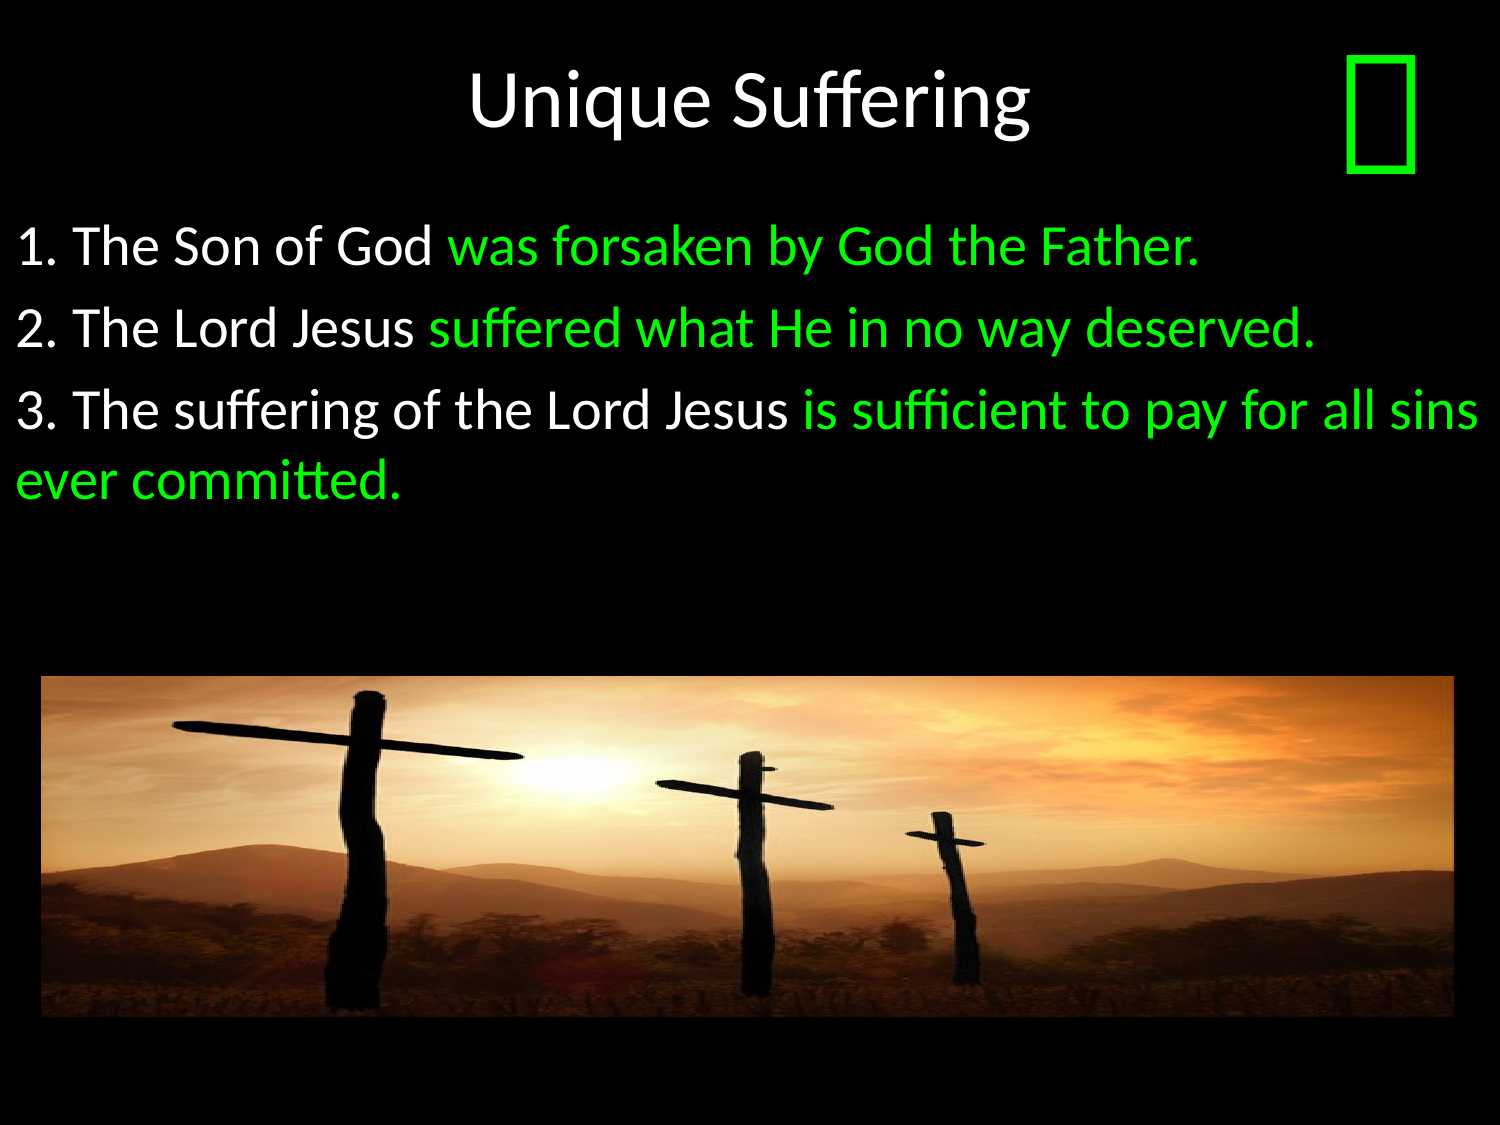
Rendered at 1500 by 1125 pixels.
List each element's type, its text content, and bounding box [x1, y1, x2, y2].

title Unique Suffering [0, 0, 1262, 188]
picture [41, 676, 1459, 1018]
text_box  [1262, 0, 1500, 215]
list 1. The Son of God was forsaken by God the Father. 2. The Lord Jesus suffered what He in no way deserved. 3. The suffering of the Lord Jesus is sufficient to pay for all sins ever committed. [0, 200, 1500, 1125]
